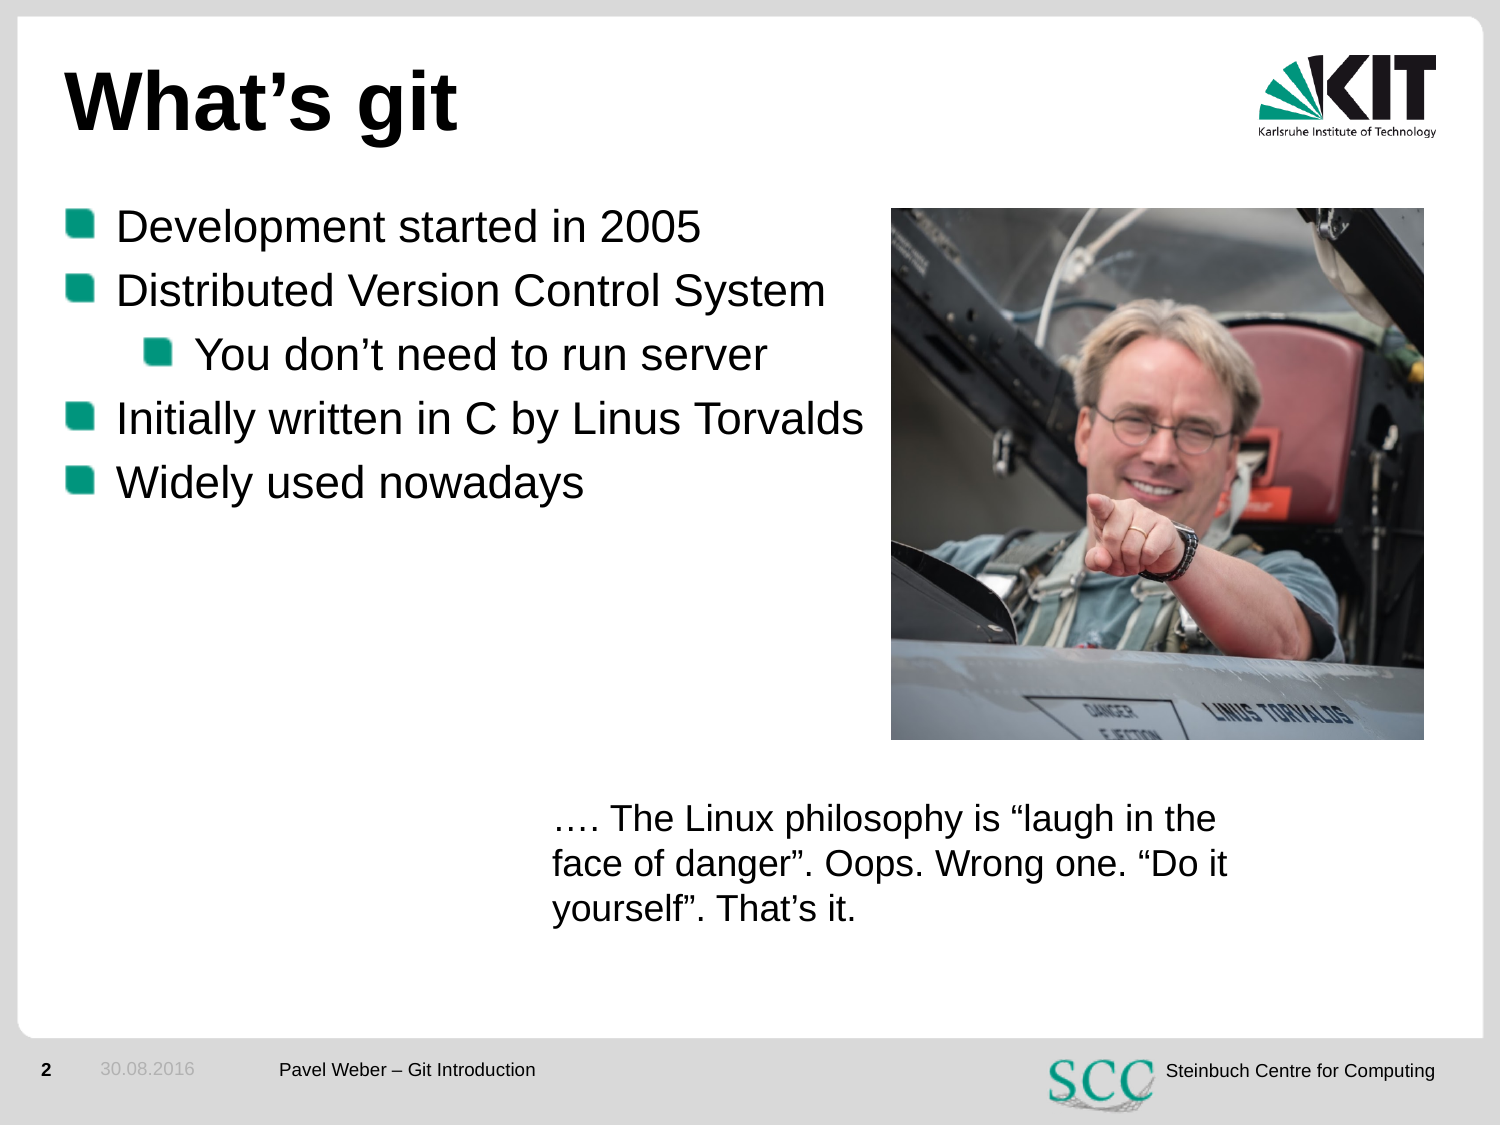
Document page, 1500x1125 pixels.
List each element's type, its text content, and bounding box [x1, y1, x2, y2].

footer Pavel Weber – Git Introduction [278, 1056, 977, 1117]
list Development started in 2005 Distributed Version Control System You don’t need to run server Initially written in C by Linus Torvalds Widely used nowadays [64, 196, 1436, 1000]
title What’s git [63, 54, 1199, 148]
text_box …. The Linux philosophy is “laugh in the face of danger”. Oops. Wrong one. “Do it yourself”. That’s it. [537, 786, 1288, 937]
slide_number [100, 1057, 272, 1117]
picture [0, 0, 1500, 1125]
